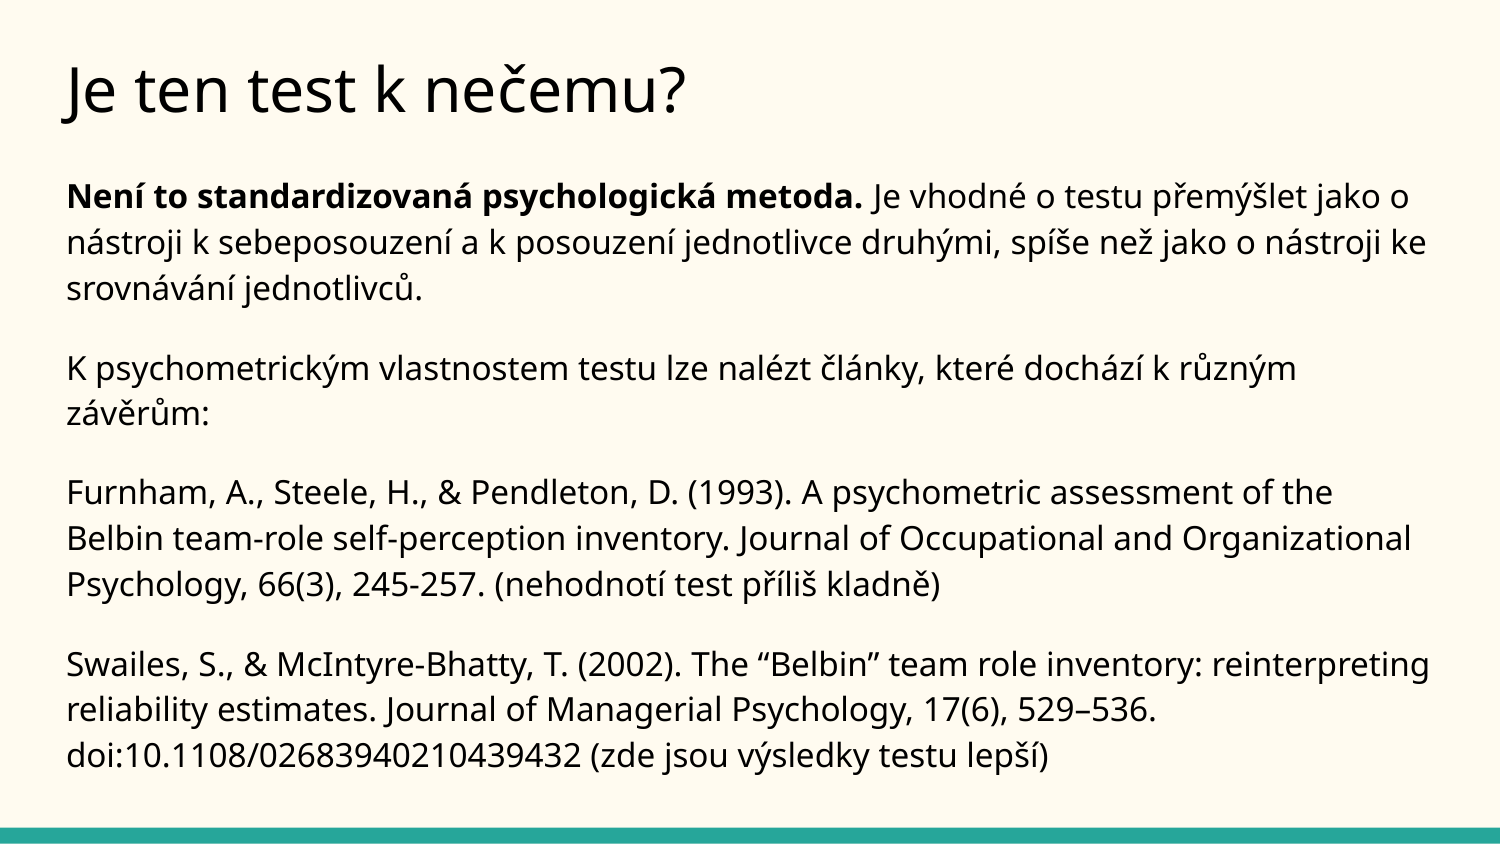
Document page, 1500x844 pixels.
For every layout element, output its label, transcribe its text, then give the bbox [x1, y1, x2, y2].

title Je ten test k nečemu? [51, 35, 1449, 137]
list Není to standardizovaná psychologická metoda. Je vhodné o testu přemýšlet jako o nástroji k sebeposouzení a k posouzení jednotlivce druhými, spíše než jako o nástroji ke srovnávání jednotlivců. K psychometrickým vlastnostem testu lze nalézt články, které dochází k různým závěrům: Furnham, A., Steele, H., & Pendleton, D. (1993). A psychometric assessment of the Belbin team‐role self‐perception inventory. Journal of Occupational and Organizational Psychology, 66(3), 245-257. (nehodnotí test příliš kladně) Swailes, S., & McIntyre‐Bhatty, T. (2002). The “Belbin” team role inventory: reinterpreting reliability estimates. Journal of Managerial Psychology, 17(6), 529–536. doi:10.1108/02683940210439432 (zde jsou výsledky testu lepší) [51, 154, 1449, 712]
